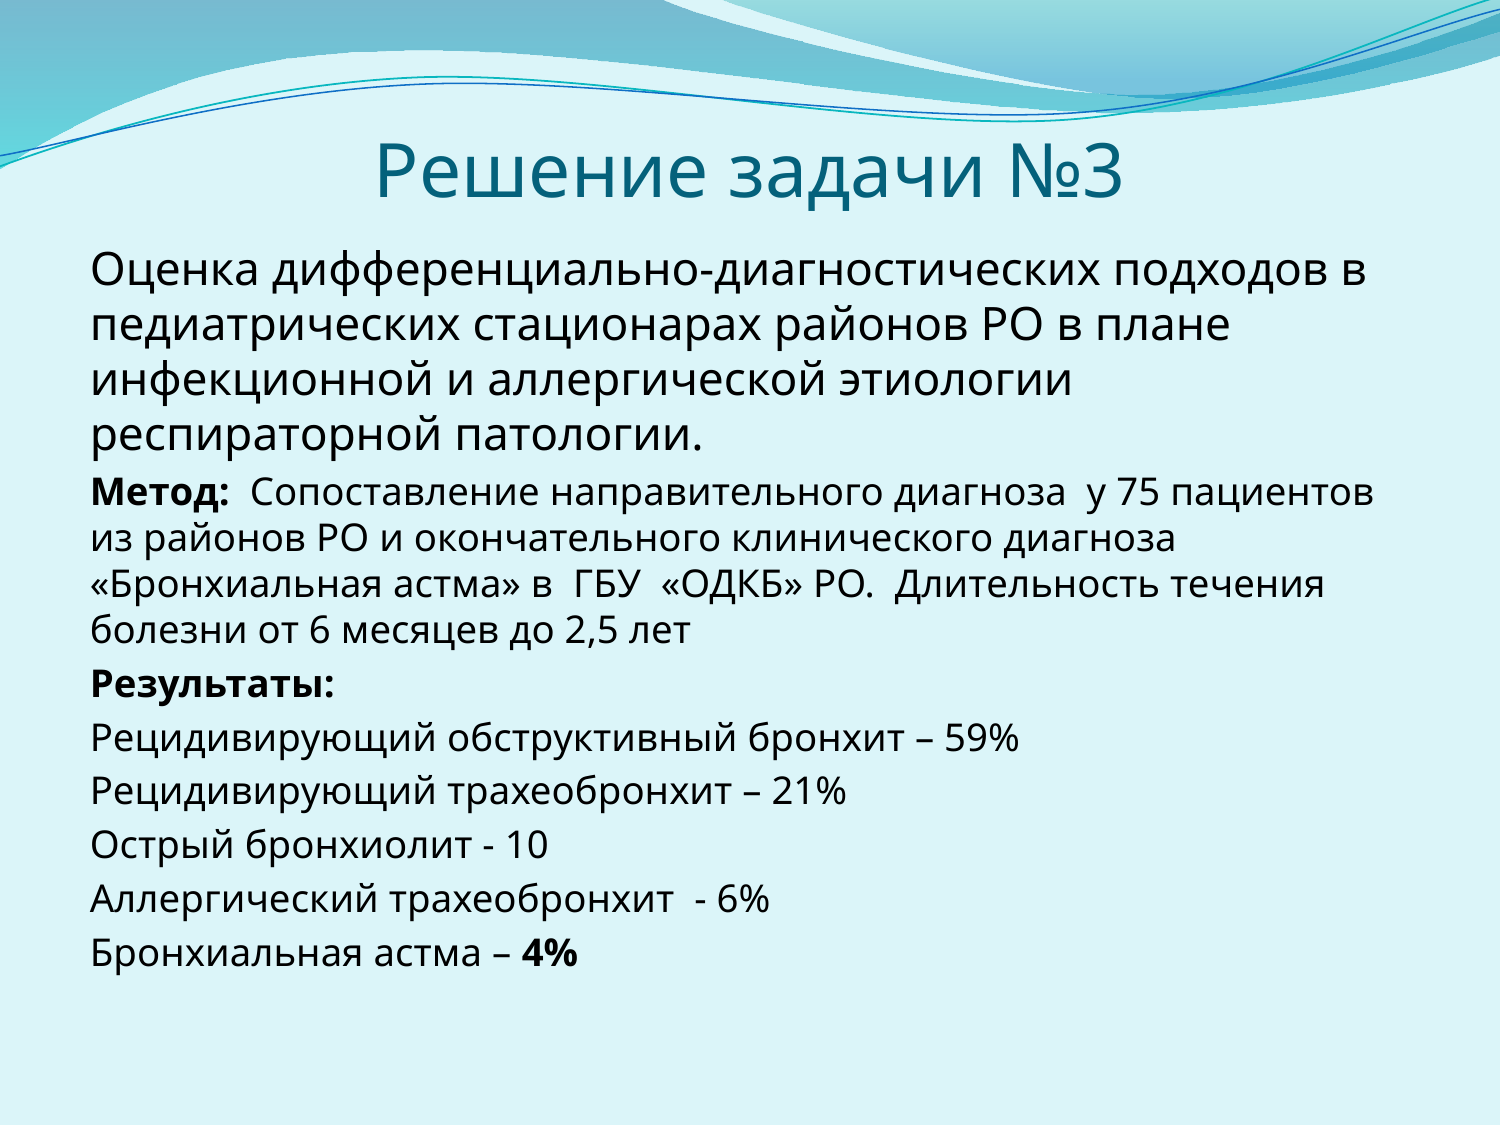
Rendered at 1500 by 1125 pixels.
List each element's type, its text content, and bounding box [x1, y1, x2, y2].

title Решение задачи №3 [75, 115, 1425, 231]
list Оценка дифференциально-диагностических подходов в педиатрических стационарах районов РО в плане инфекционной и аллергической этиологии респираторной патологии. Метод: Сопоставление направительного диагноза у 75 пациентов из районов РО и окончательного клинического диагноза «Бронхиальная астма» в ГБУ «ОДКБ» РО. Длительность течения болезни от 6 месяцев до 2,5 лет Результаты: Рецидивирующий обструктивный бронхит – 59% Рецидивирующий трахеобронхит – 21% Острый бронхиолит - 10 Аллергический трахеобронхит - 6% Бронхиальная астма – 4% [75, 231, 1425, 1038]
